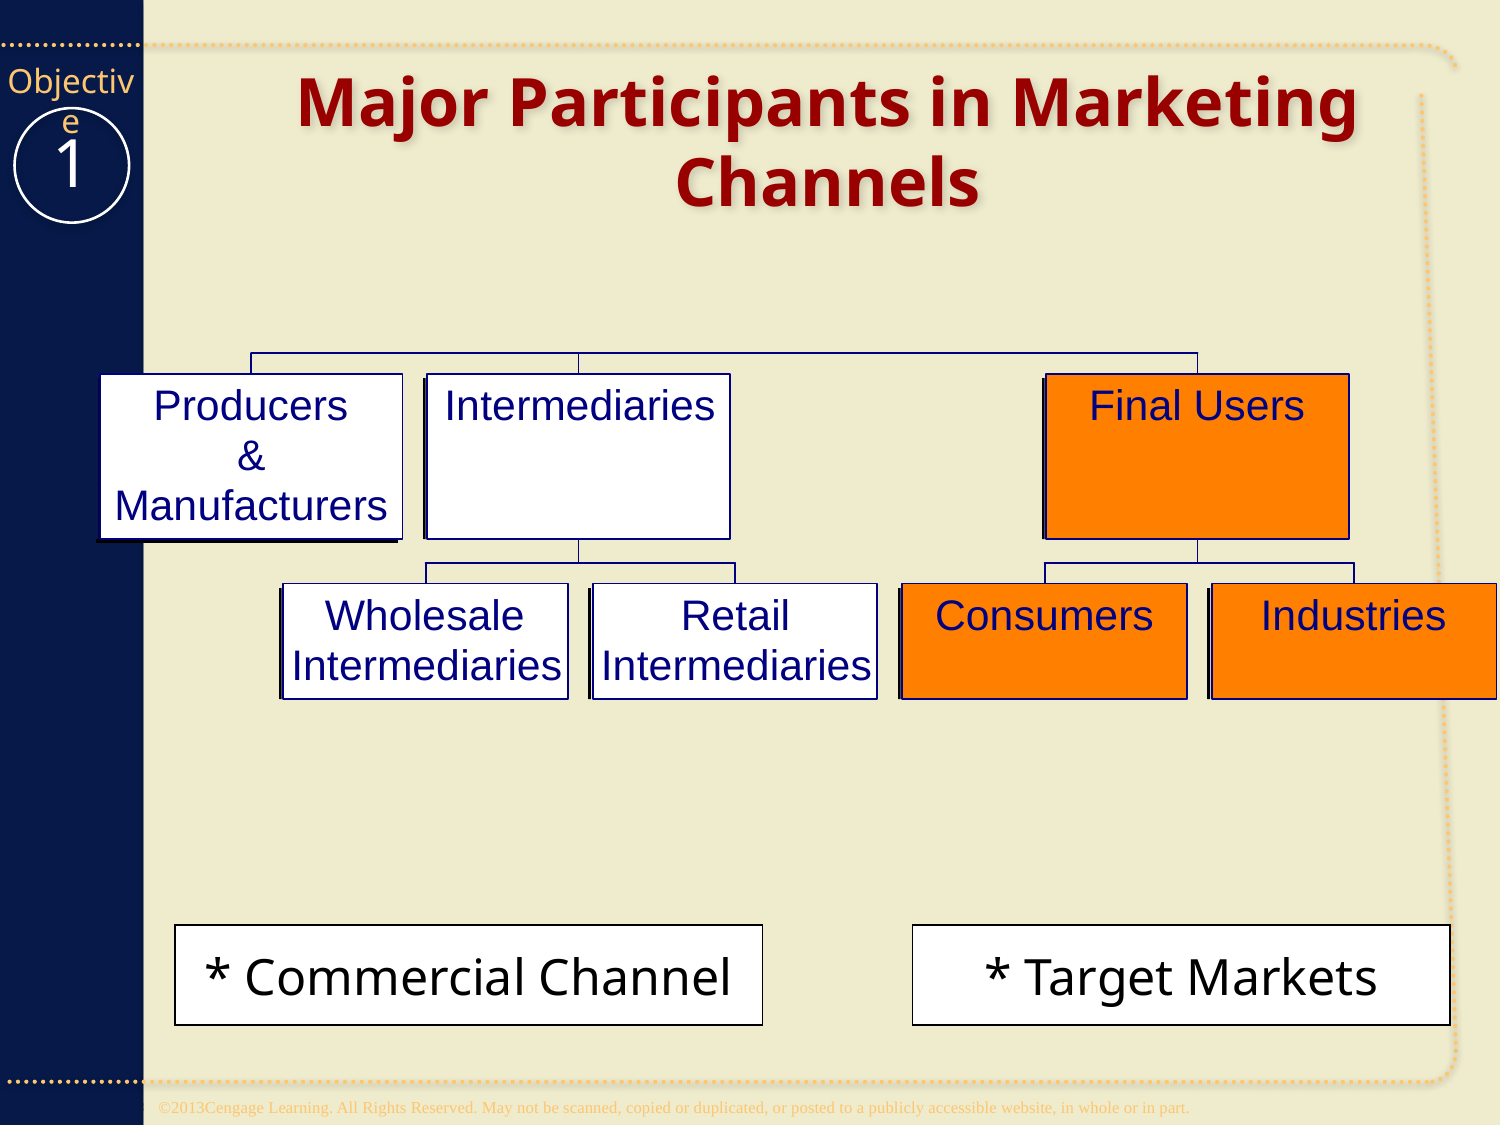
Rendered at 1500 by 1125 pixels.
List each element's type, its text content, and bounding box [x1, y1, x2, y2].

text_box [92, 330, 1500, 707]
text_box * Target Markets [912, 924, 1450, 1025]
text_box 1 [0, 113, 144, 209]
title Major Participants in Marketing Channels [200, 46, 1456, 234]
text_box * Commercial Channel [174, 924, 763, 1025]
